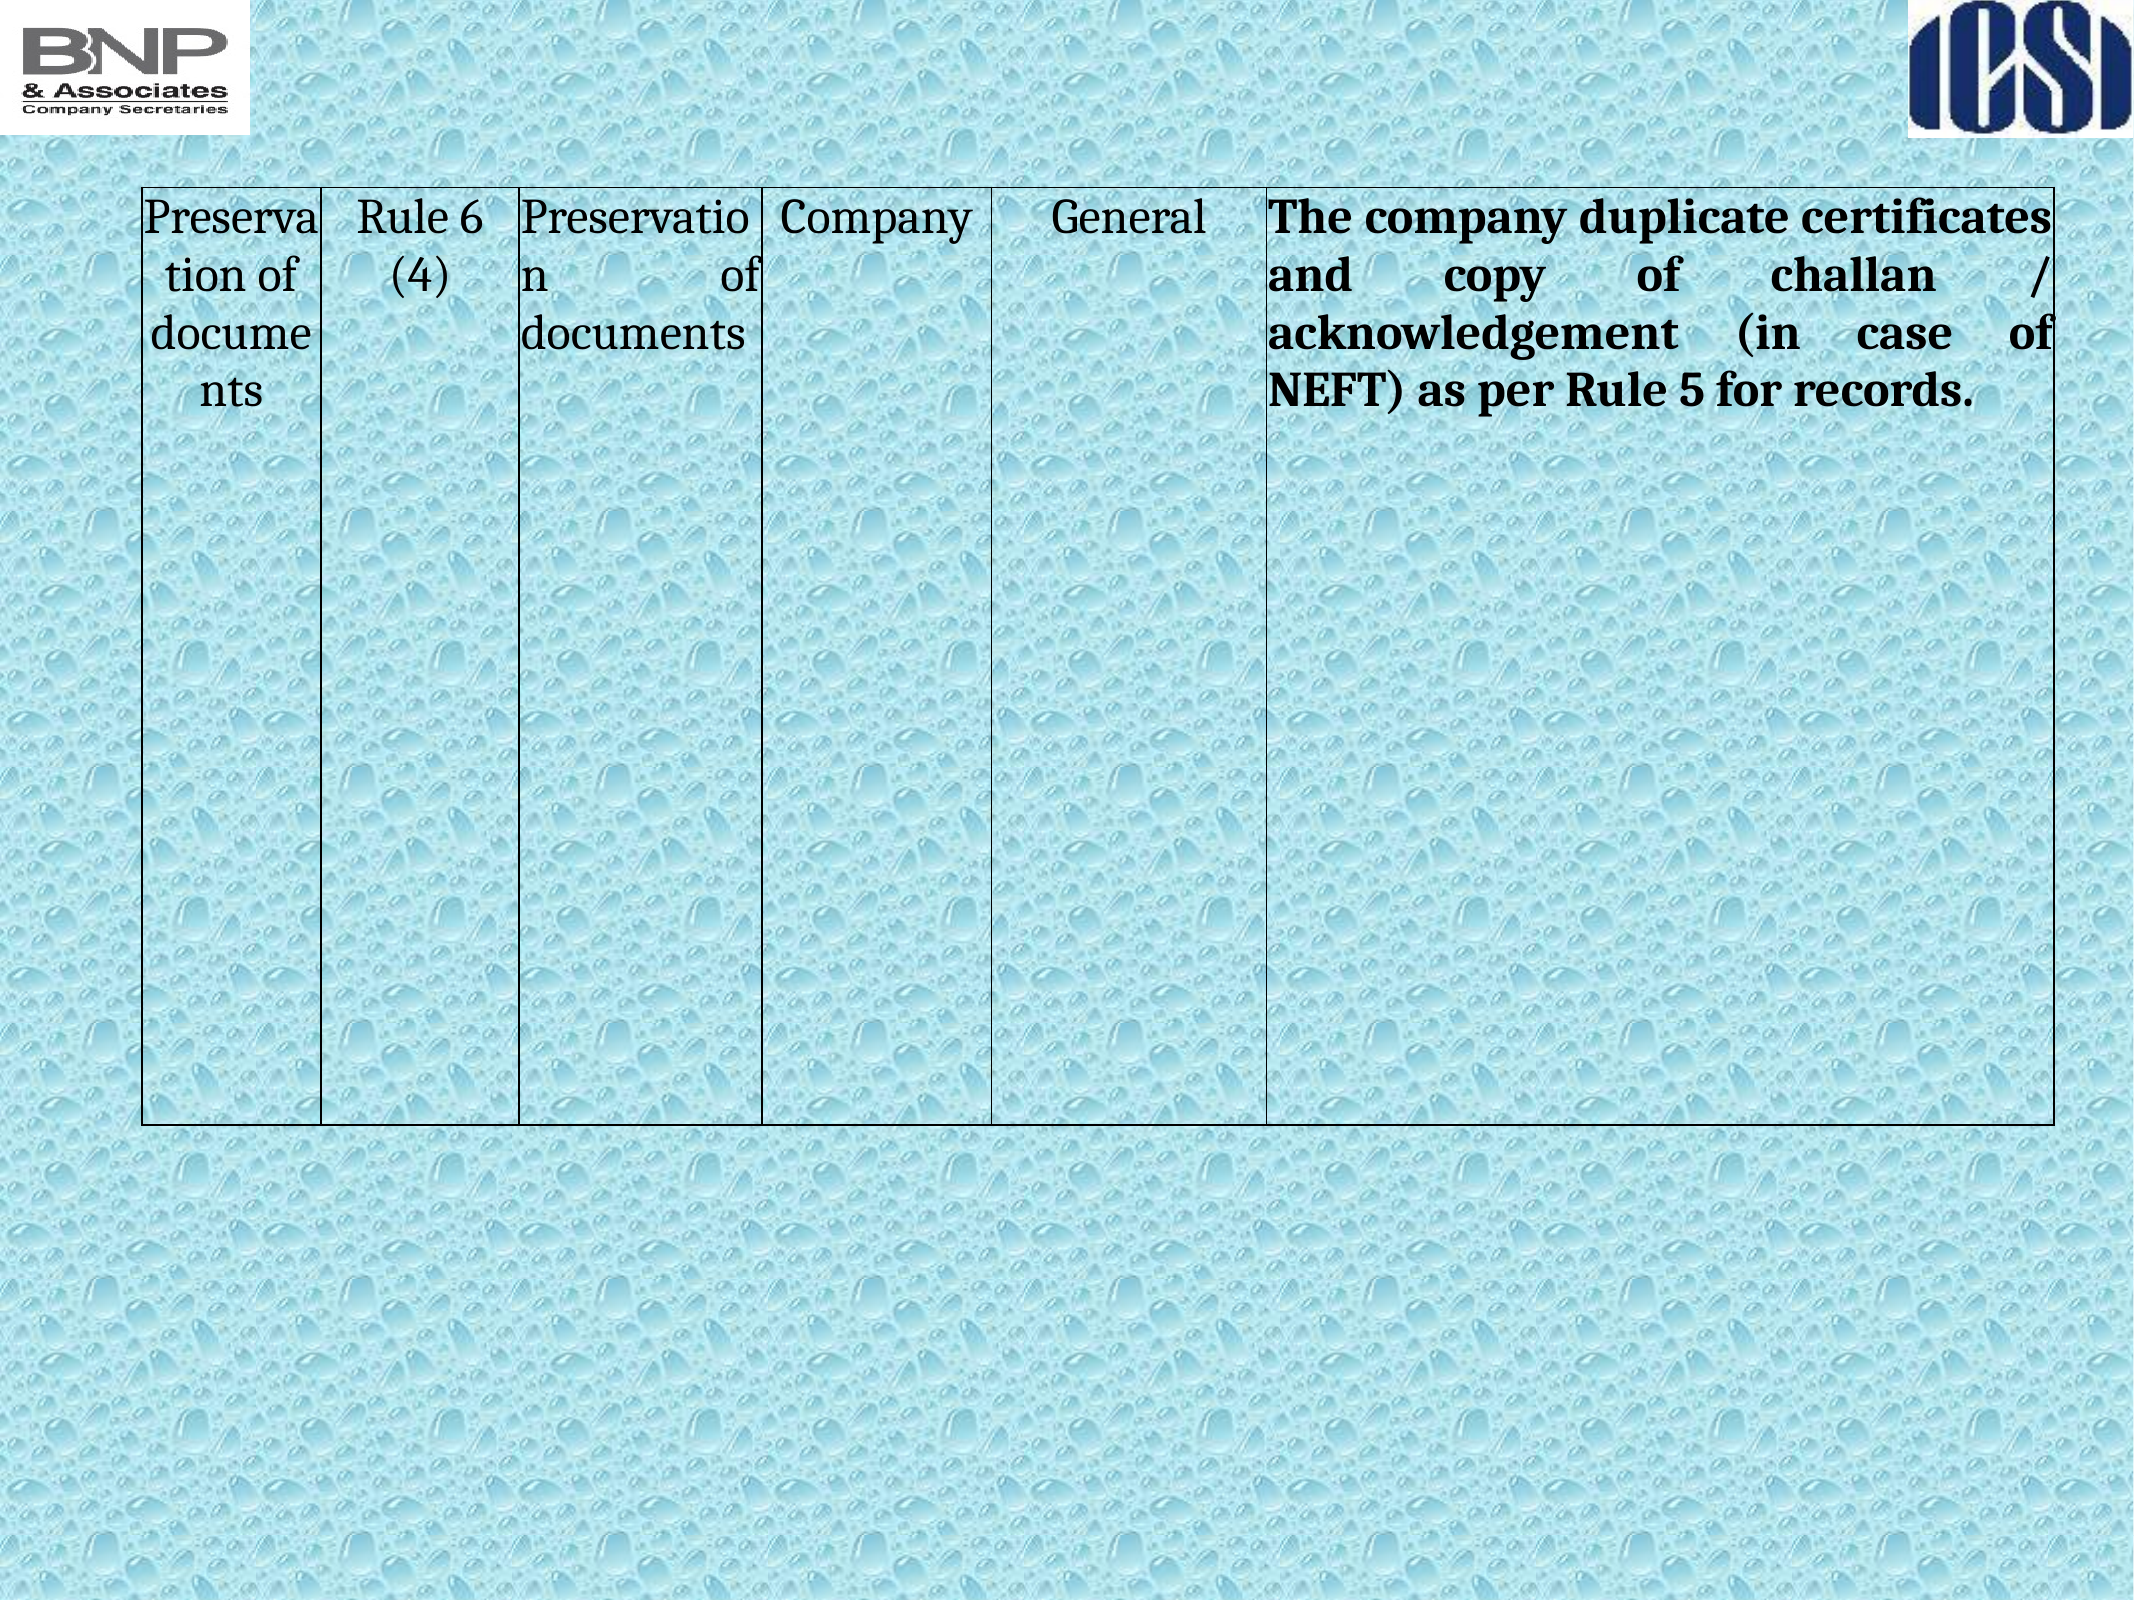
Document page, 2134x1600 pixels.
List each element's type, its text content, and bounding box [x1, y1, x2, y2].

table_header Rule 6 (4) [322, 188, 518, 1124]
picture [0, 0, 2134, 1600]
table_header Preservation of documents [520, 188, 761, 1124]
table_header The company duplicate certificates and copy of challan / acknowledgement (in case of NEFT) as per Rule 5 for records. [1267, 188, 2053, 1124]
table_header General [992, 188, 1266, 1124]
table_header Preservation of documents [143, 188, 320, 1124]
table_header Company [763, 188, 991, 1124]
